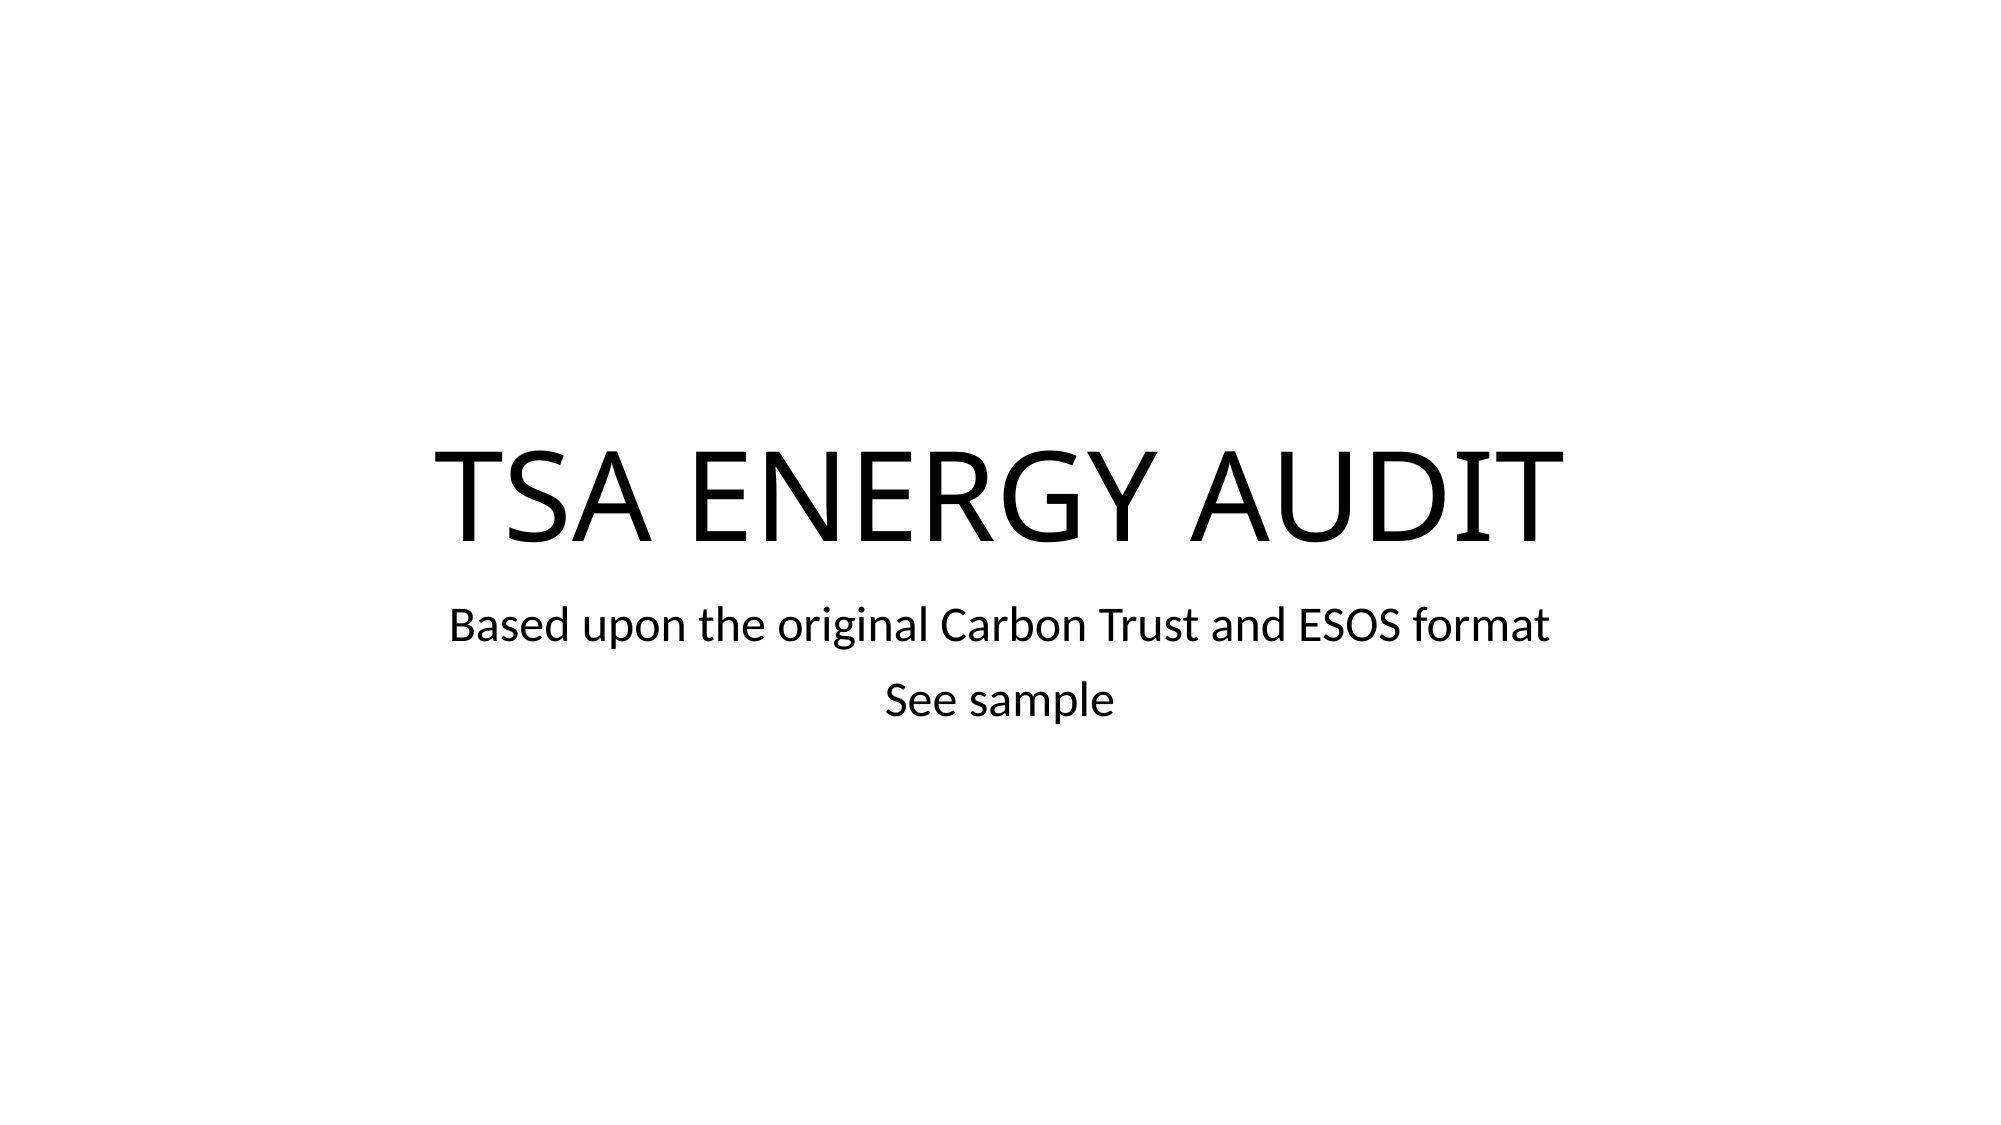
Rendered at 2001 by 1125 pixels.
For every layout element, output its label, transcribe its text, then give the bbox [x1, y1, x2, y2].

subtitle Based upon the original Carbon Trust and ESOS format See sample [249, 590, 1750, 863]
title TSA ENERGY AUDIT [249, 184, 1750, 576]
